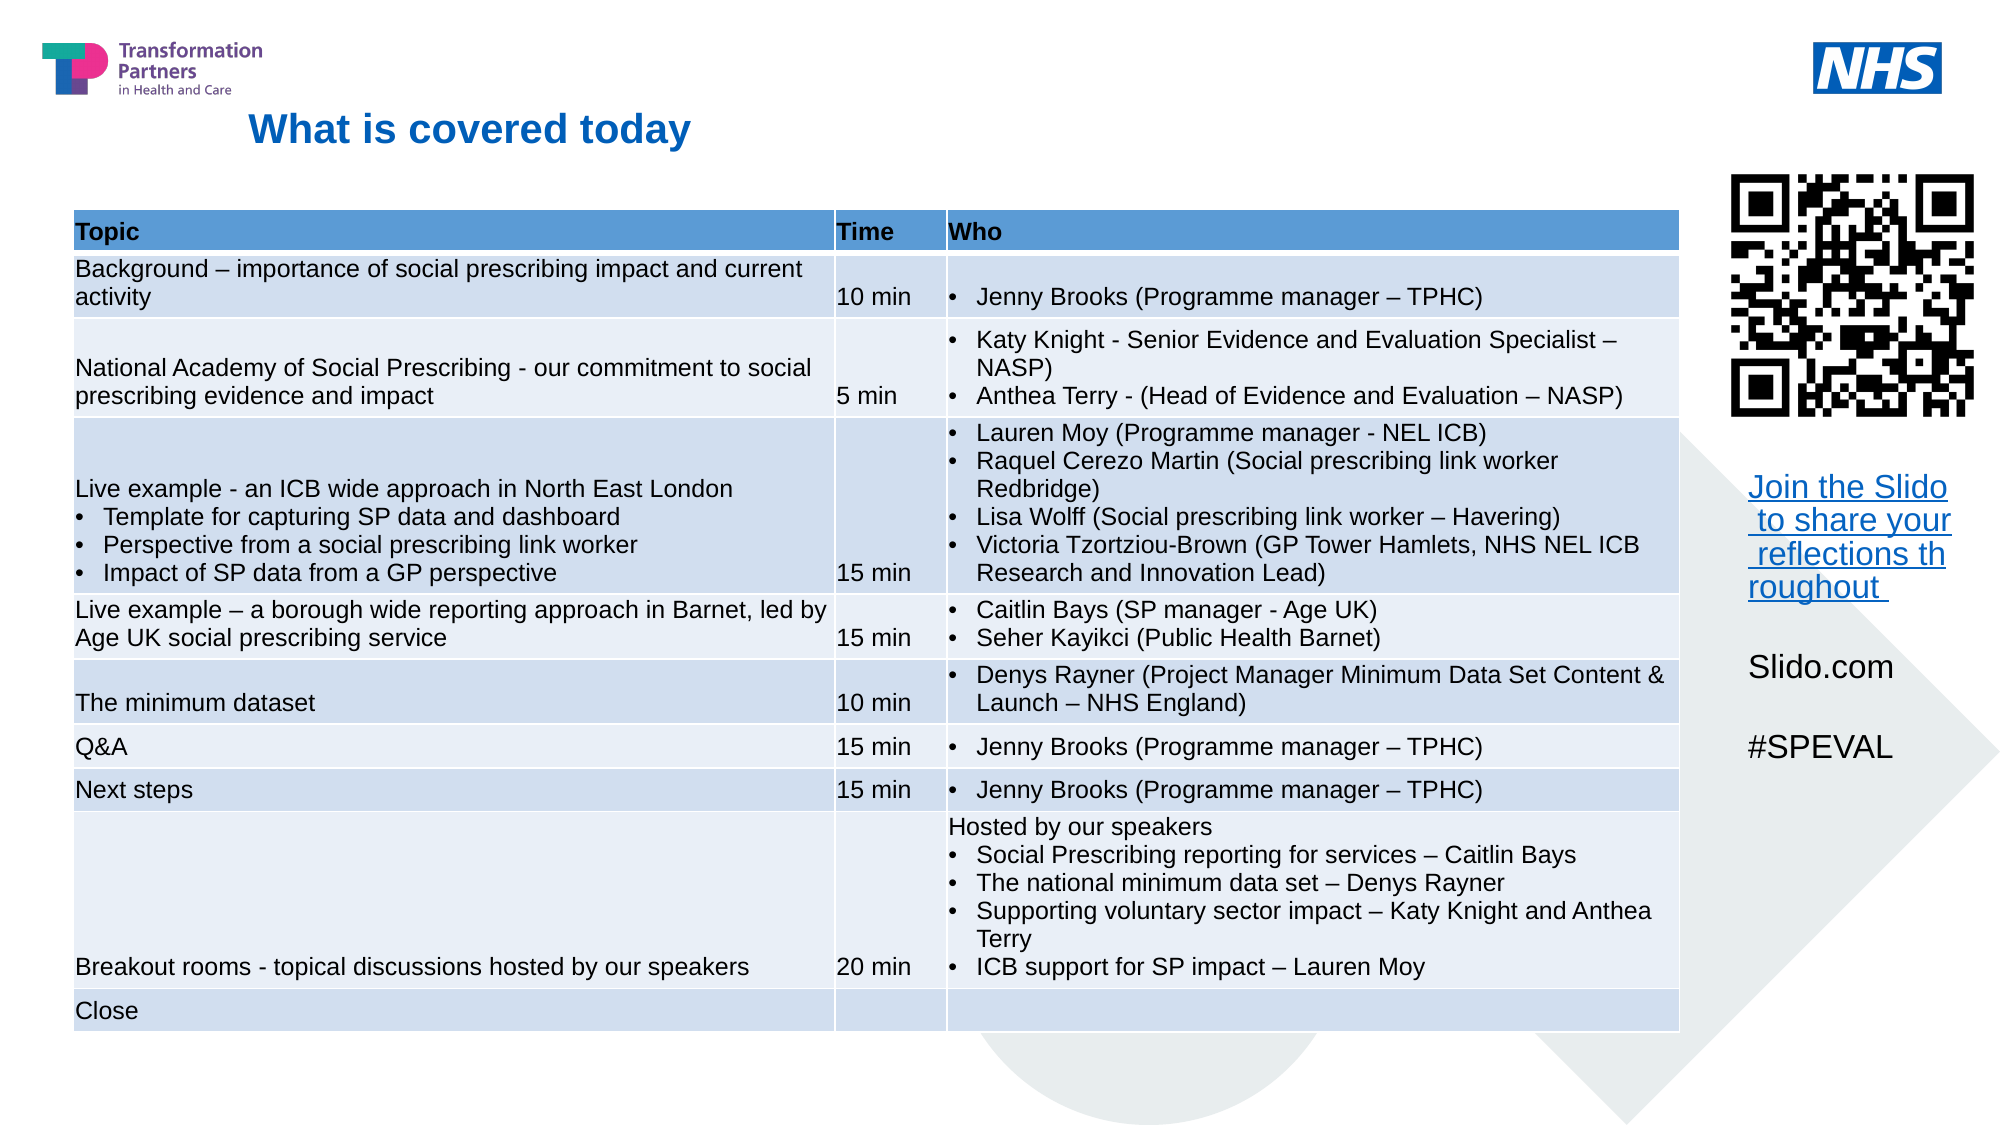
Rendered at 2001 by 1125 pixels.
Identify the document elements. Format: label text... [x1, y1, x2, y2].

table_cell Denys Rayner (Project Manager Minimum Data Set Content & Launch – NHS England) [948, 660, 1679, 723]
table_cell Katy Knight - Senior Evidence and Evaluation Specialist – NASP) Anthea Terry - (Head of Evidence and Evaluation – NASP) [948, 319, 1679, 416]
table_cell 15 min [836, 595, 946, 658]
table_cell Breakout rooms - topical discussions hosted by our speakers [74, 812, 834, 988]
table_cell 15 min [836, 418, 946, 593]
table_cell Close [74, 989, 834, 1031]
table_cell Hosted by our speakers Social Prescribing reporting for services – Caitlin Bays The national minimum data set – Denys Rayner Supporting voluntary sector impact – Katy Knight and Anthea Terry ICB support for SP impact – Lauren Moy [948, 812, 1679, 988]
text_box [648, 89, 1539, 209]
table_header Time [836, 210, 946, 250]
table_cell Caitlin Bays (SP manager - Age UK) Seher Kayikci (Public Health Barnet) [948, 595, 1679, 658]
table_cell Q&A [74, 725, 834, 767]
text_box Join the Slido to share your reflections throughout Slido.com #SPEVAL [1733, 457, 1972, 673]
table_cell [948, 989, 1679, 1031]
table_cell 10 min [836, 256, 946, 317]
list What is covered today [233, 98, 648, 209]
table_cell 15 min [836, 769, 946, 811]
table_header Who [948, 210, 1679, 250]
table_cell Live example - an ICB wide approach in North East London Template for capturing SP data and dashboard Perspective from a social prescribing link worker Impact of SP data from a GP perspective [74, 418, 834, 593]
table_cell Background – importance of social prescribing impact and current activity [74, 256, 834, 317]
table_cell National Academy of Social Prescribing - our commitment to social prescribing evidence and impact [74, 319, 834, 416]
table_cell [836, 989, 946, 1031]
table_cell Live example – a borough wide reporting approach in Barnet, led by Age UK social prescribing service [74, 595, 834, 658]
table_cell 15 min [836, 725, 946, 767]
table_cell Lauren Moy (Programme manager - NEL ICB) Raquel Cerezo Martin (Social prescribing link worker Redbridge) Lisa Wolff (Social prescribing link worker – Havering) Victoria Tzortziou-Brown (GP Tower Hamlets, NHS NEL ICB Research and Innovation Lead) [948, 418, 1679, 593]
picture [1813, 42, 1942, 94]
table_cell Jenny Brooks (Programme manager – TPHC) [948, 725, 1679, 767]
table_cell The minimum dataset [74, 660, 834, 723]
table_cell Jenny Brooks (Programme manager – TPHC) [948, 769, 1679, 811]
table_cell 20 min [836, 812, 946, 988]
table_cell 10 min [836, 660, 946, 723]
picture [1714, 157, 1990, 433]
table_cell Jenny Brooks (Programme manager – TPHC) [948, 256, 1679, 317]
table_cell Next steps [74, 769, 834, 811]
table_cell 5 min [836, 319, 946, 416]
table_header Topic [74, 210, 834, 250]
